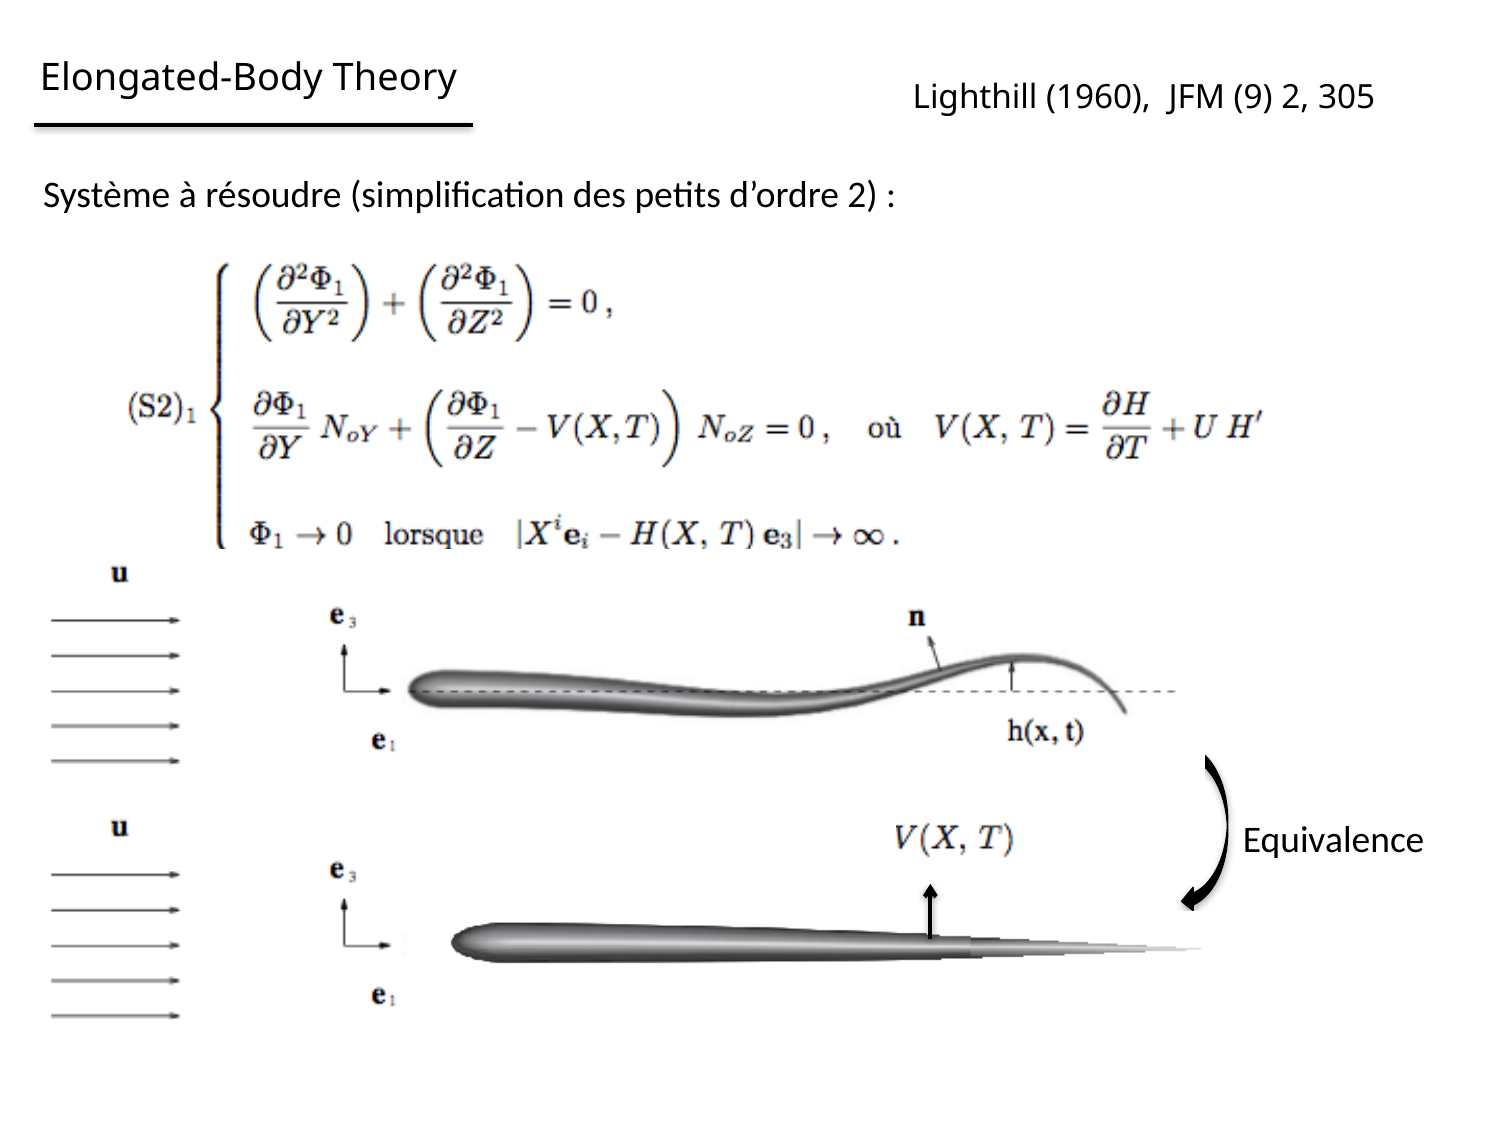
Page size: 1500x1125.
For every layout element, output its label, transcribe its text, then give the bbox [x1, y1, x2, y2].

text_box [33, 549, 1442, 1063]
picture [110, 248, 1268, 549]
text_box Système à résoudre (simplification des petits d’ordre 2) : [28, 162, 921, 222]
text_box Lighthill (1960), JFM (9) 2, 305 [897, 68, 1391, 123]
title Elongated-Body Theory [25, 26, 491, 125]
